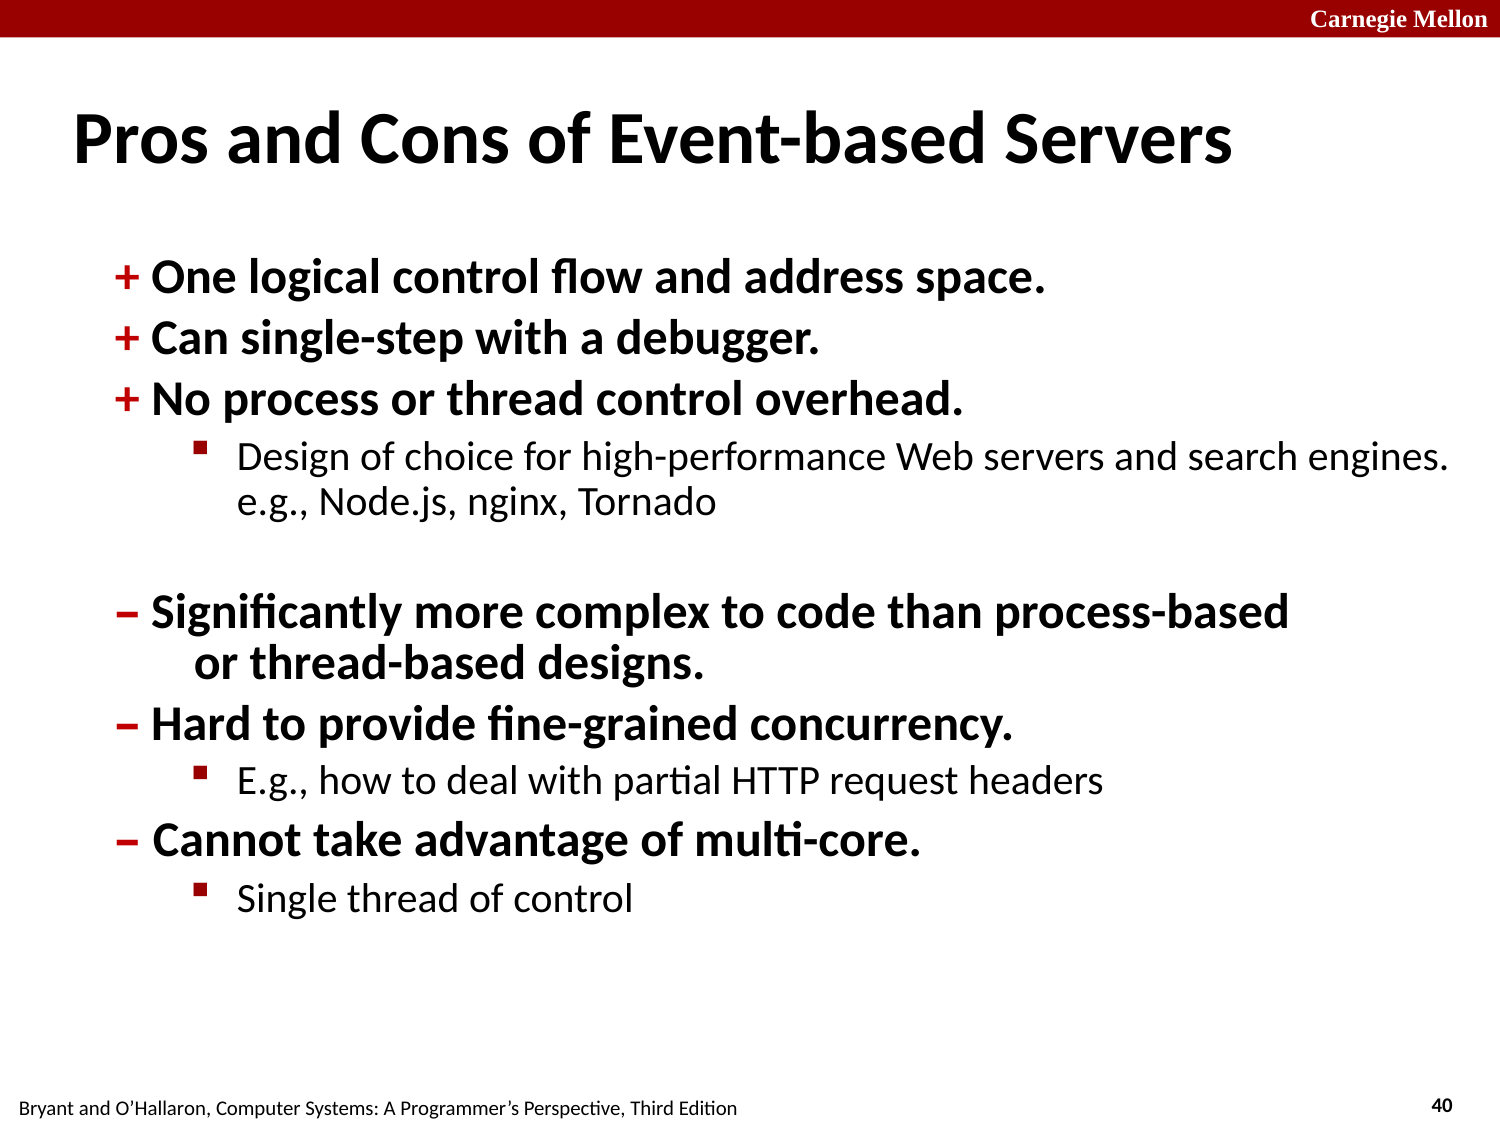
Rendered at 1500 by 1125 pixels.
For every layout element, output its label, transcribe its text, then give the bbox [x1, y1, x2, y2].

list + One logical control flow and address space. + Can single-step with a debugger. + No process or thread control overhead. Design of choice for high-performance Web servers and search engines. e.g., Node.js, nginx, Tornado – Significantly more complex to code than process-based or thread-based designs. – Hard to provide fine-grained concurrency. E.g., how to deal with partial HTTP request headers – Cannot take advantage of multi-core. Single thread of control [99, 245, 1500, 1103]
title Pros and Cons of Event-based Servers [58, 71, 1305, 197]
